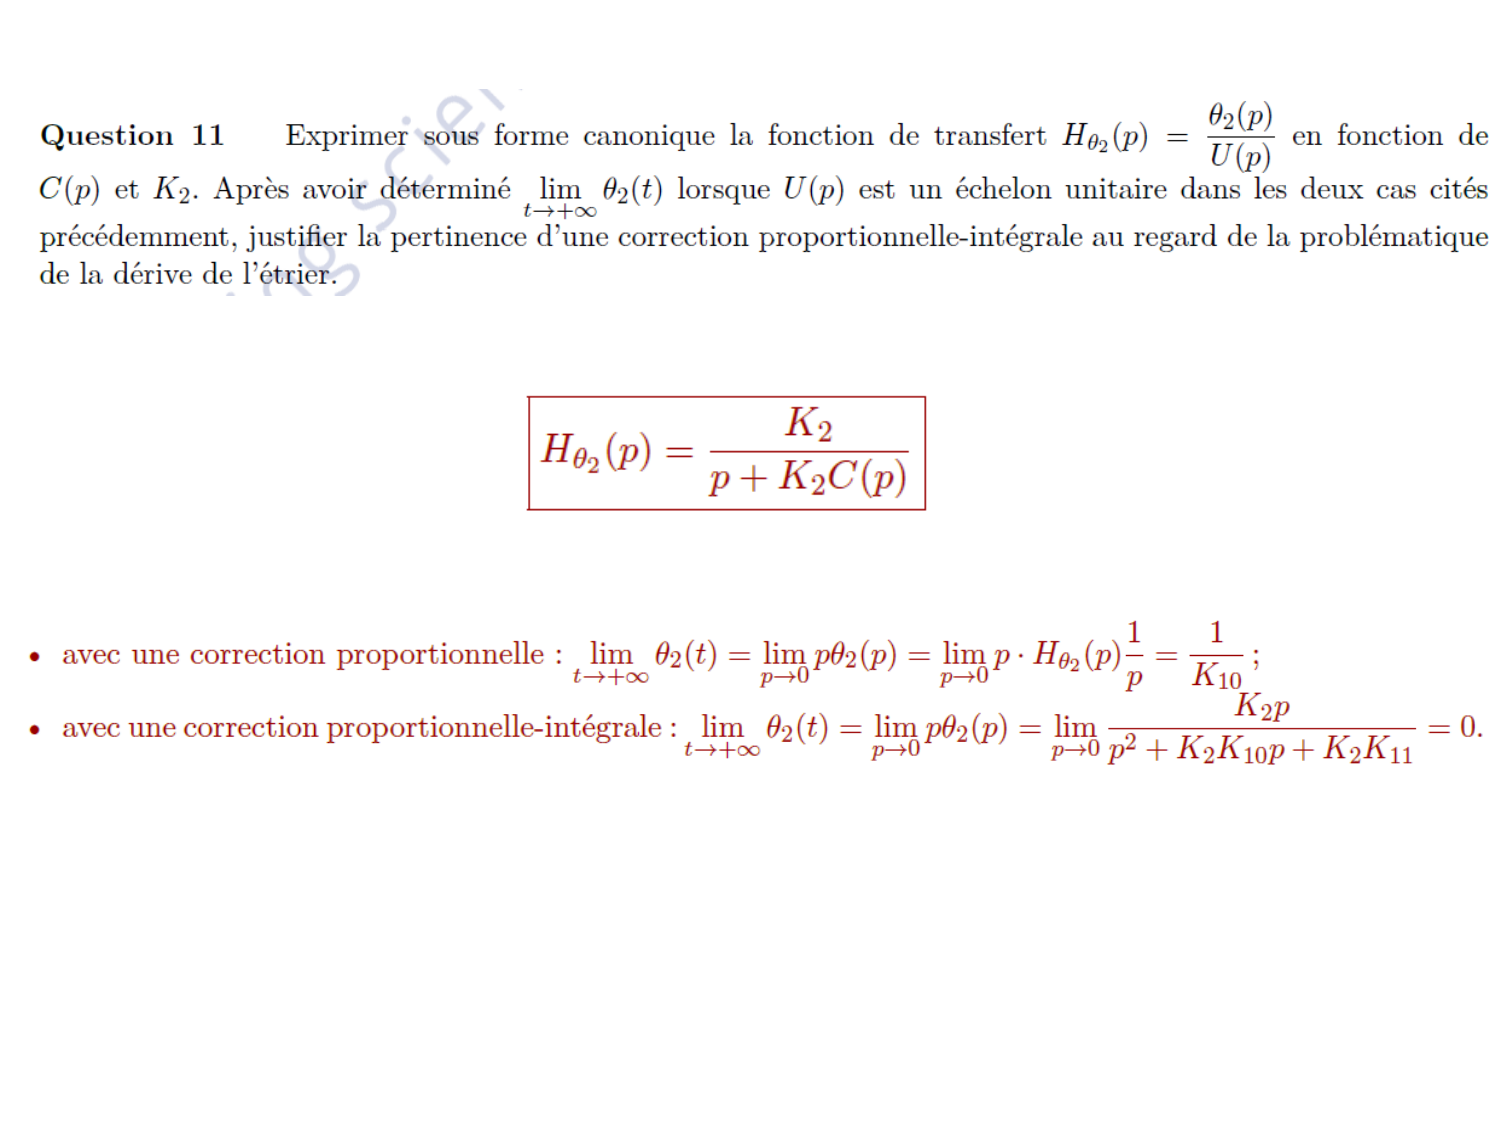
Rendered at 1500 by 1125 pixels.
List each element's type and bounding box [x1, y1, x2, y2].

picture [0, 597, 1500, 800]
picture [513, 365, 943, 529]
picture [17, 89, 1500, 296]
